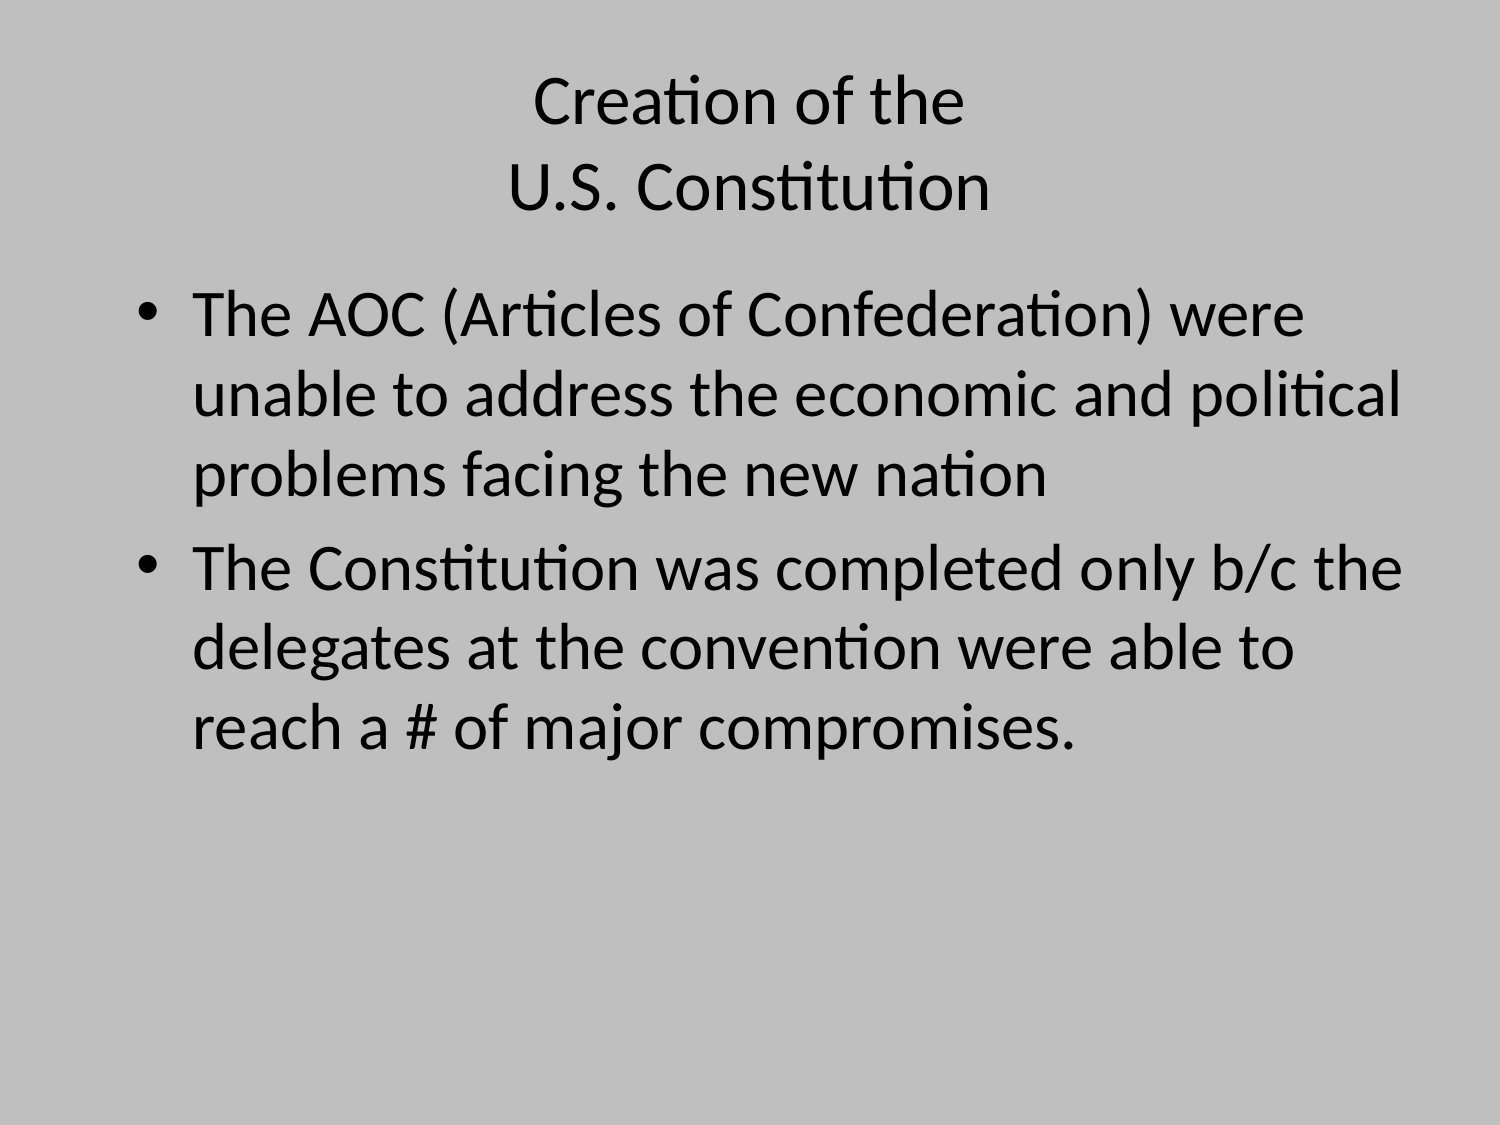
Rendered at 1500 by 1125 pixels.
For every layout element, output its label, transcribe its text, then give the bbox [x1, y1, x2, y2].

title Creation of the U.S. Constitution [75, 45, 1425, 233]
list The AOC (Articles of Confederation) were unable to address the economic and political problems facing the new nation The Constitution was completed only b/c the delegates at the convention were able to reach a # of major compromises. [75, 262, 1425, 1005]
